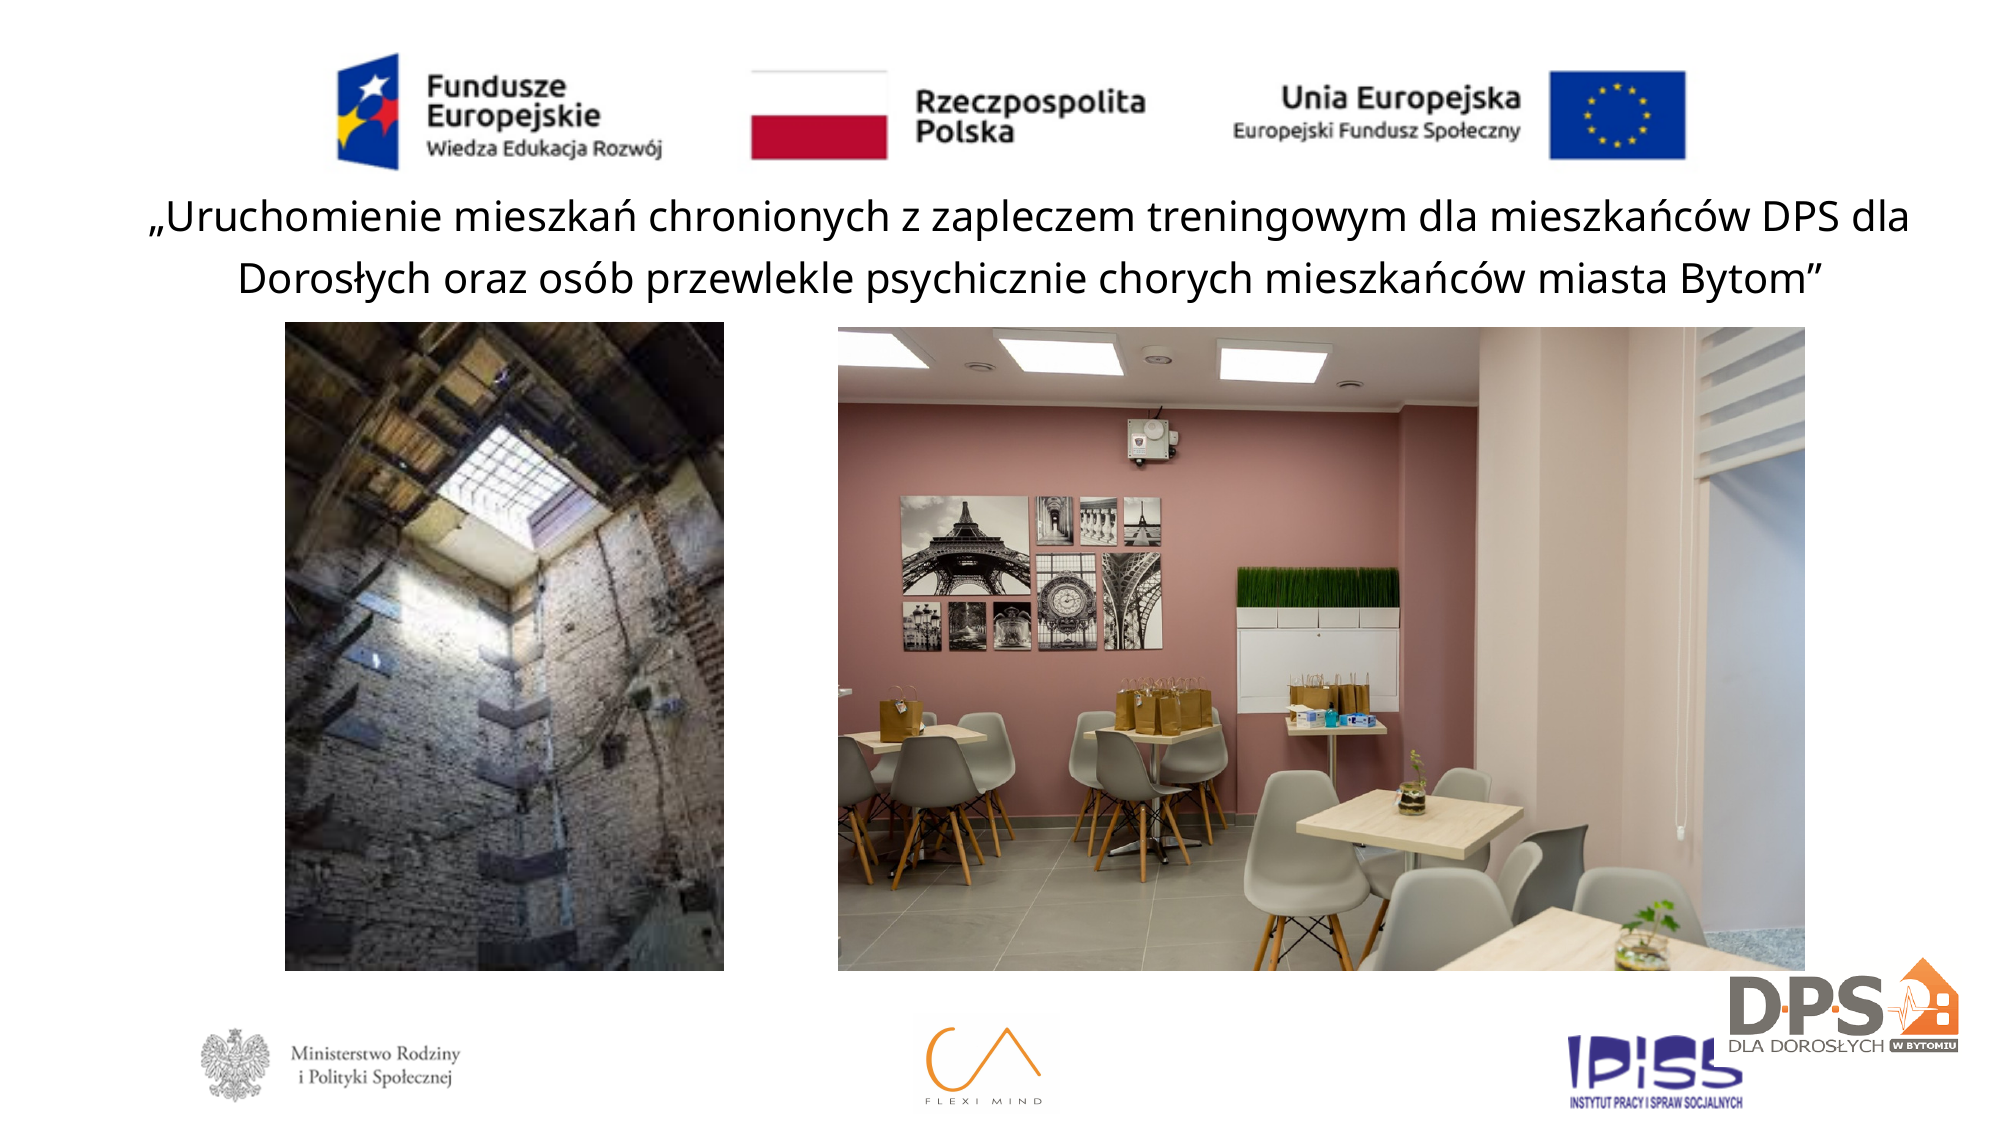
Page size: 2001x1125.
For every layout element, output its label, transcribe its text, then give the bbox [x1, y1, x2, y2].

picture [285, 322, 724, 972]
picture [150, 973, 522, 1125]
text_box „Uruchomienie mieszkań chronionych z zapleczem treningowym dla mieszkańców DPS dla Dorosłych oraz osób przewlekle psychicznie chorych mieszkańców miasta Bytom” [135, 177, 1925, 302]
picture [838, 327, 1962, 1110]
picture [184, 35, 1746, 191]
